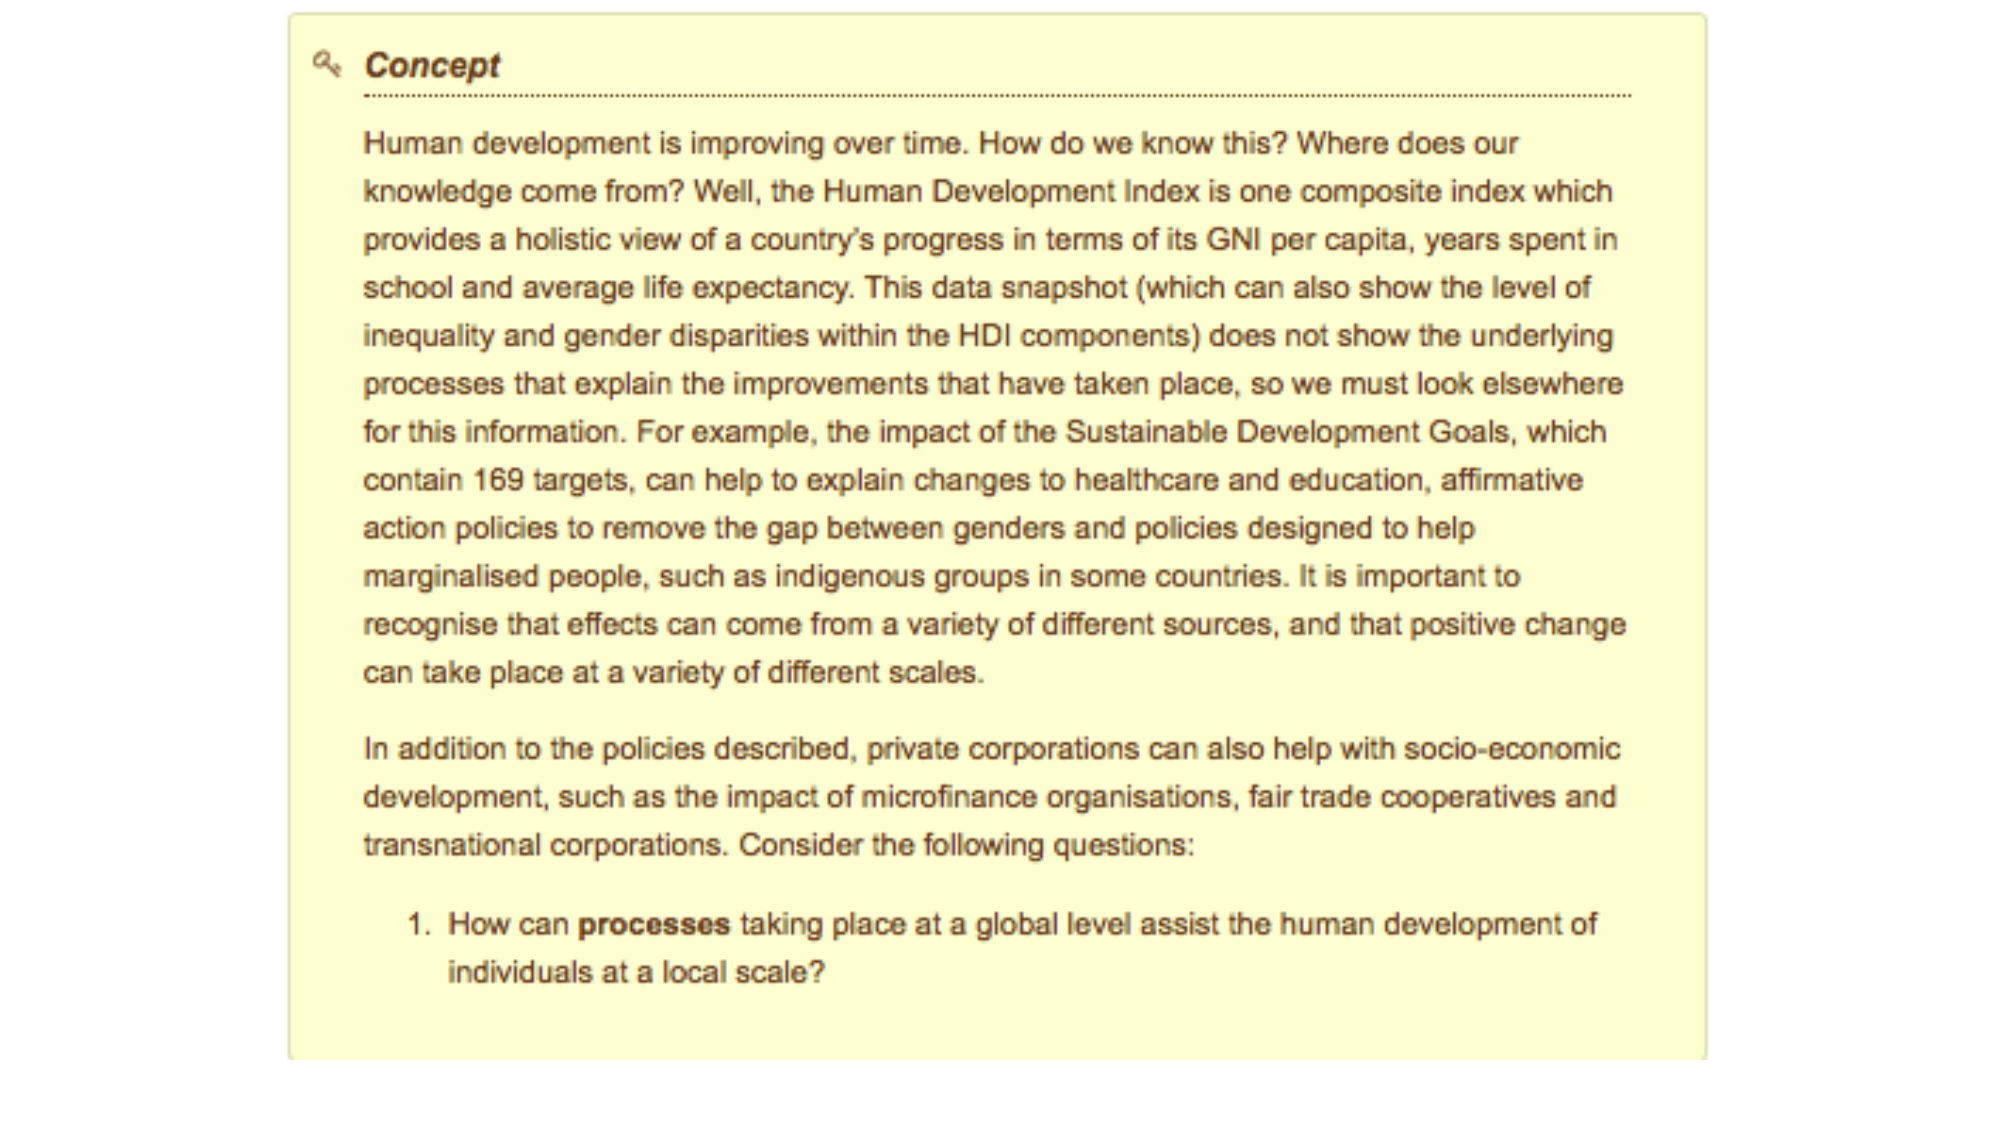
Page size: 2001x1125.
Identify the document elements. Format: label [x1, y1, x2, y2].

list [283, 0, 1717, 1060]
